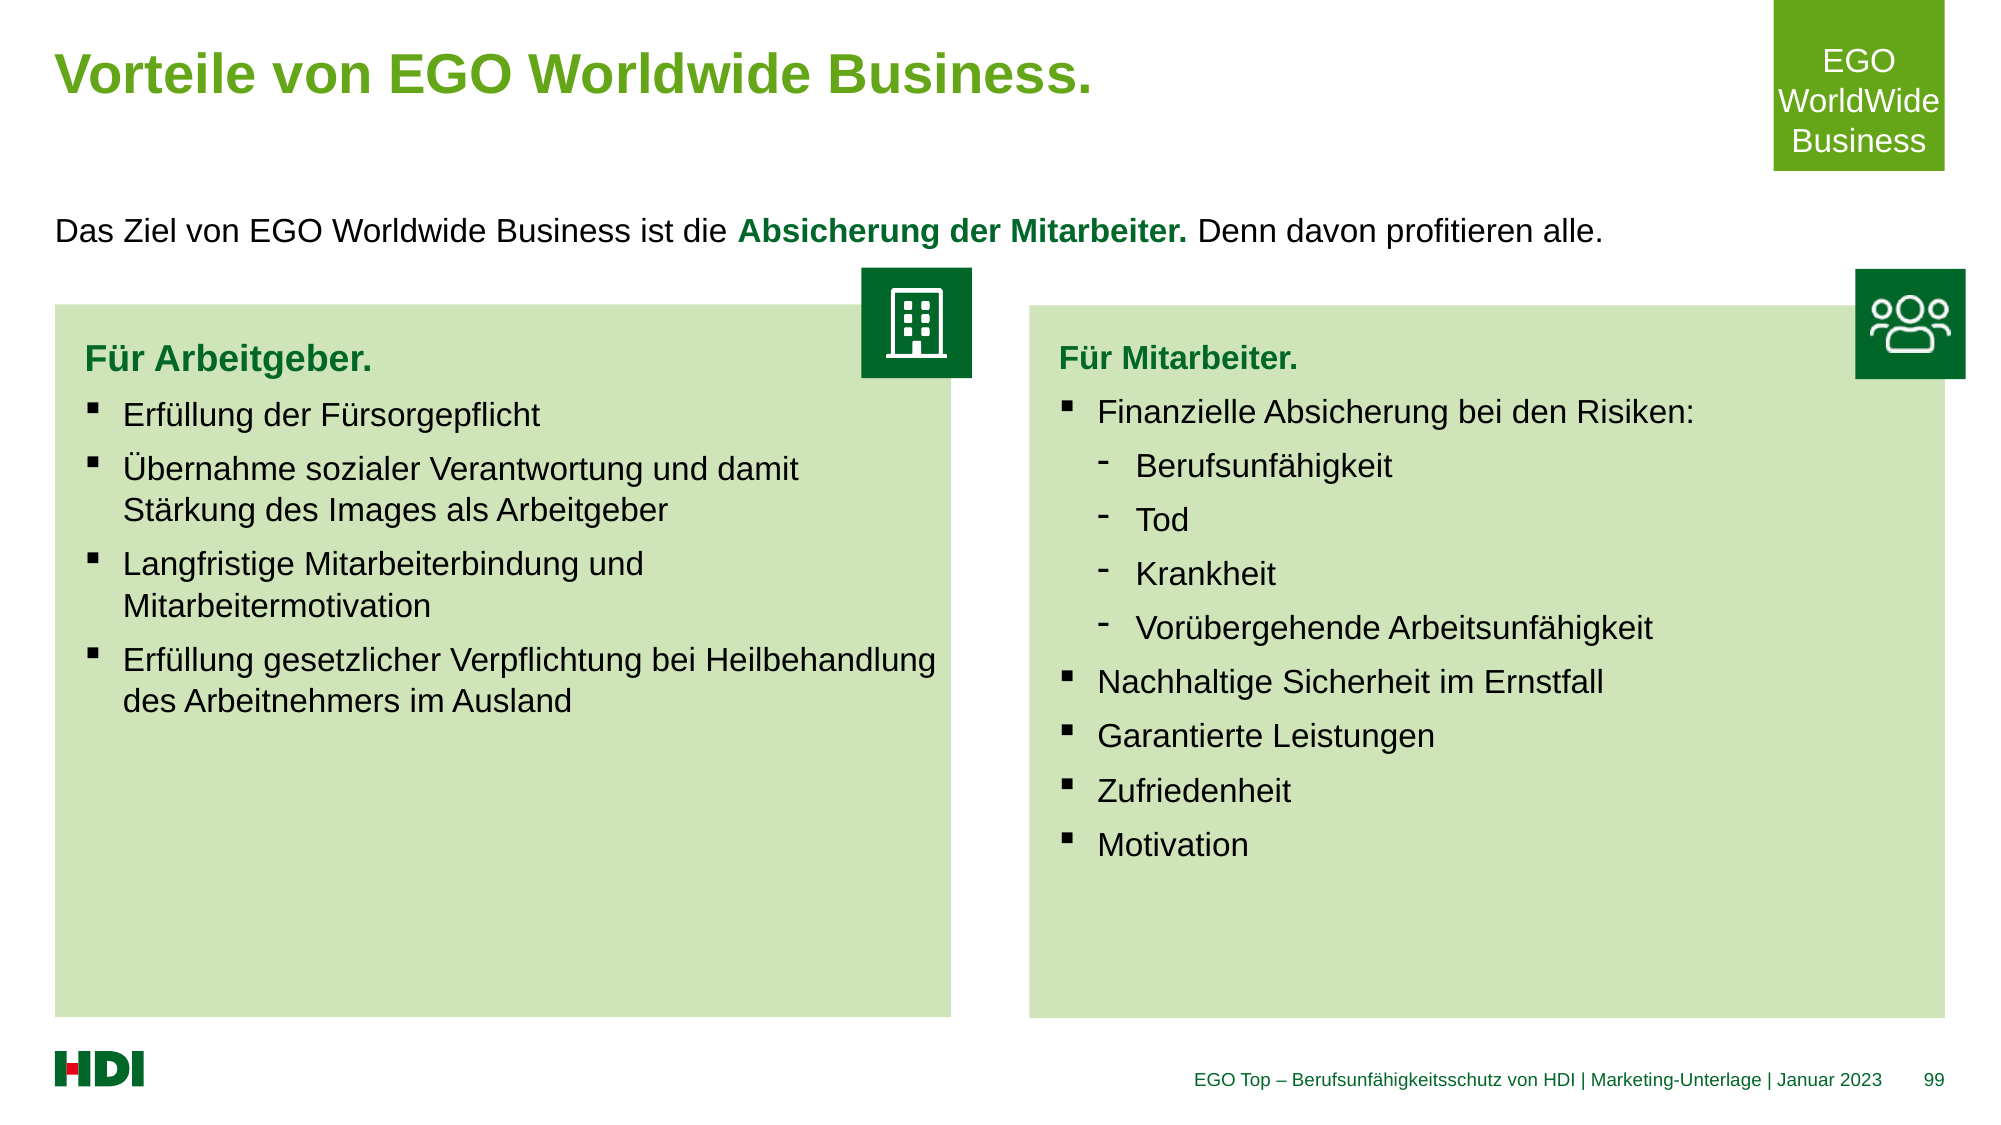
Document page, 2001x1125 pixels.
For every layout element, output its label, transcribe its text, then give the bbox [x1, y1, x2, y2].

footer EGO Top – Berufsunfähigkeitsschutz von HDI | Marketing-Unterlage | Januar 2023 [322, 1067, 1882, 1091]
text_box Für Mitarbeiter. Finanzielle Absicherung bei den Risiken: Berufsunfähigkeit Tod Krankheit Vorübergehende Arbeitsunfähigkeit Nachhaltige Sicherheit im Ernstfall Garantierte Leistungen Zufriedenheit Motivation [1029, 305, 1945, 1019]
title Vorteile von EGO Worldwide Business. [55, 42, 1772, 173]
text_box EGO WorldWide Business [1772, 0, 1947, 173]
slide_number 99 [1897, 1067, 1945, 1091]
text_box [1853, 267, 1968, 381]
picture [886, 288, 947, 358]
picture [1870, 295, 1952, 353]
list Das Ziel von EGO Worldwide Business ist die Absicherung der Mitarbeiter. Denn davon profitieren alle. [55, 208, 1945, 247]
text_box [859, 266, 974, 380]
text_box Für Arbeitgeber. Erfüllung der Fürsorgepflicht Übernahme sozialer Verantwortung und damit Stärkung des Images als Arbeitgeber Langfristige Mitarbeiterbindung und Mitarbeitermotivation Erfüllung gesetzlicher Verpflichtung bei Heilbehandlung des Arbeitnehmers im Ausland [55, 304, 952, 1018]
